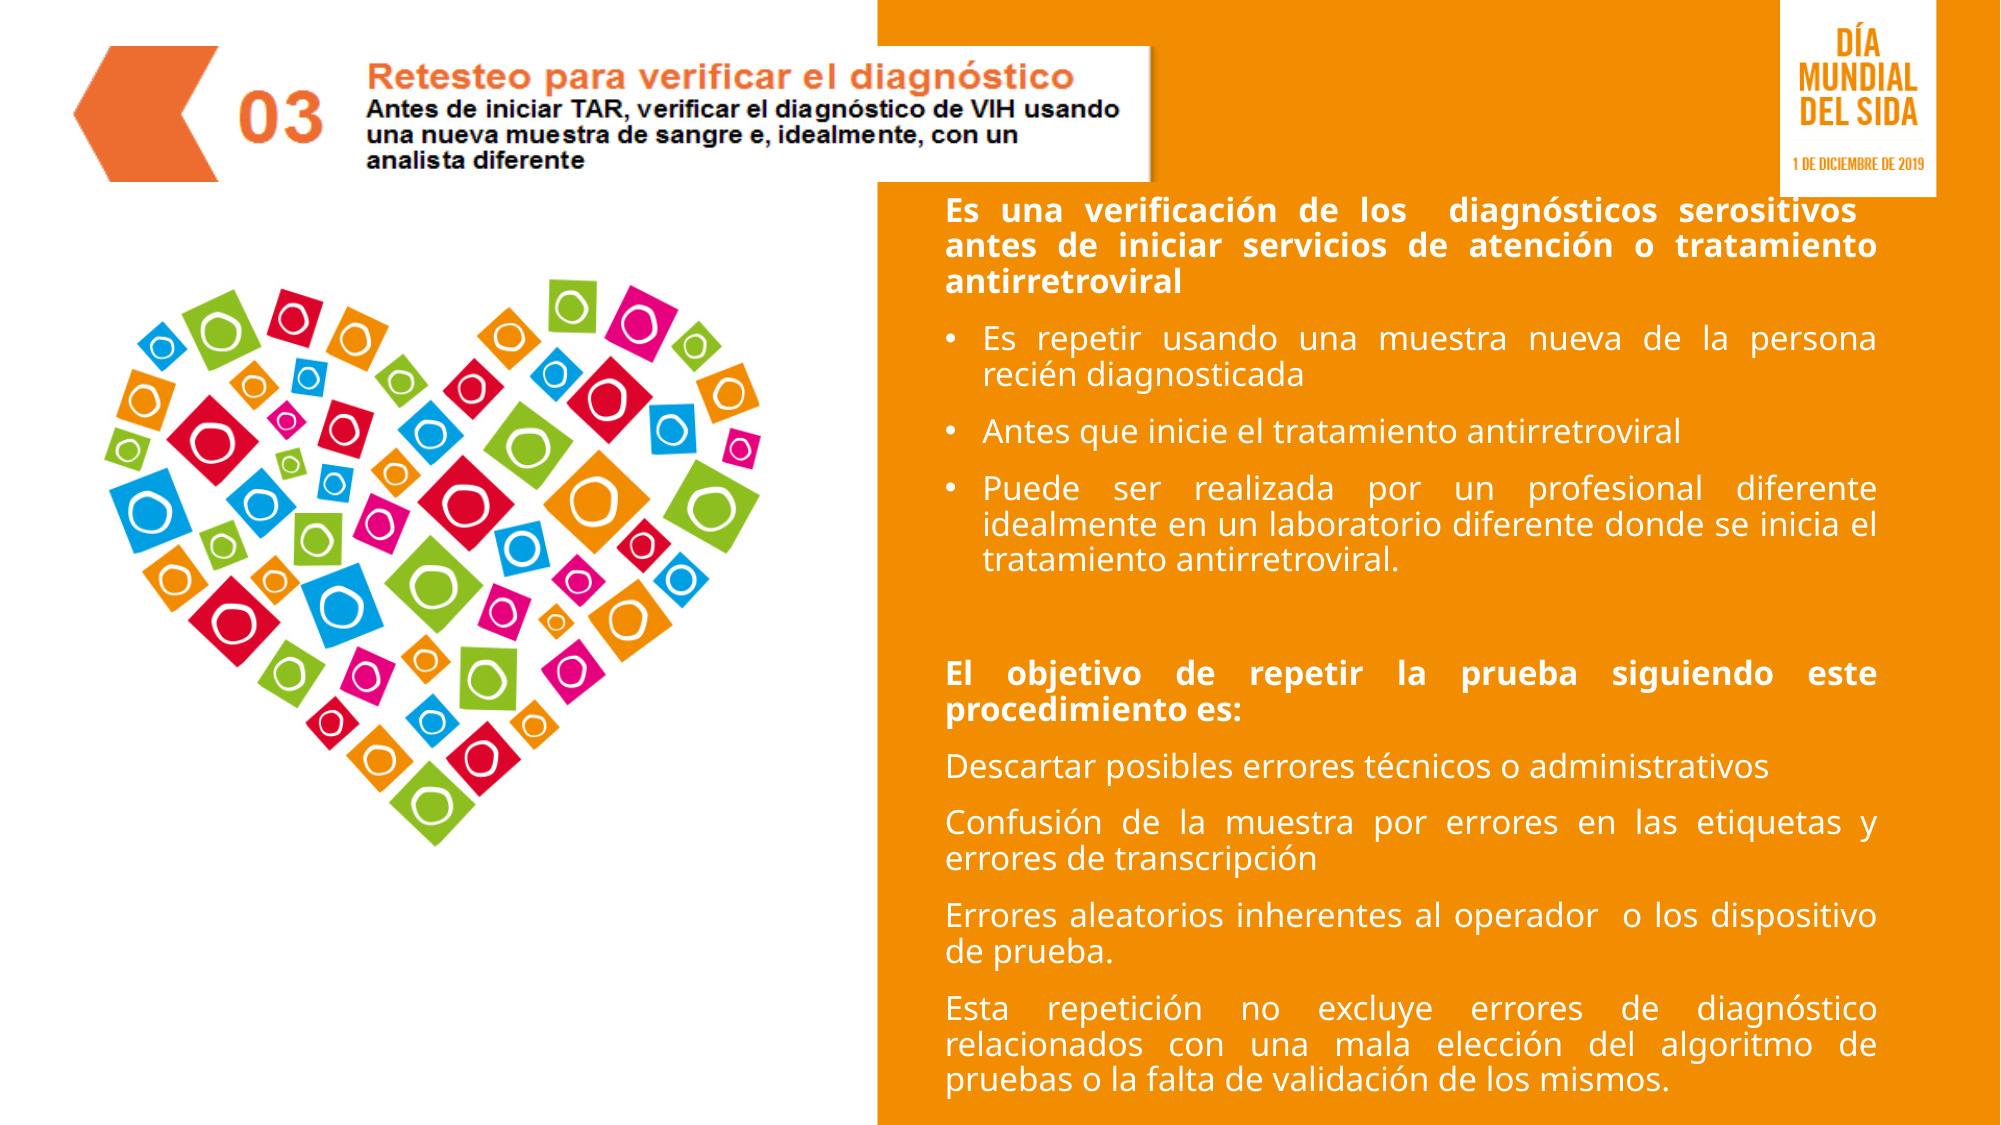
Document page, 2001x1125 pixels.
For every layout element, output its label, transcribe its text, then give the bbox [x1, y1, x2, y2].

list Es una verificación de los diagnósticos serositivos antes de iniciar servicios de atención o tratamiento antirretroviral Es repetir usando una muestra nueva de la persona recién diagnosticada Antes que inicie el tratamiento antirretroviral Puede ser realizada por un profesional diferente idealmente en un laboratorio diferente donde se inicia el tratamiento antirretroviral. El objetivo de repetir la prueba siguiendo este procedimiento es: Descartar posibles errores técnicos o administrativos Confusión de la muestra por errores en las etiquetas y errores de transcripción Errores aleatorios inherentes al operador o los dispositivo de prueba. Esta repetición no excluye errores de diagnóstico relacionados con una mala elección del algoritmo de pruebas o la falta de validación de los mismos. [929, 185, 1895, 1010]
picture [0, 0, 2001, 1125]
